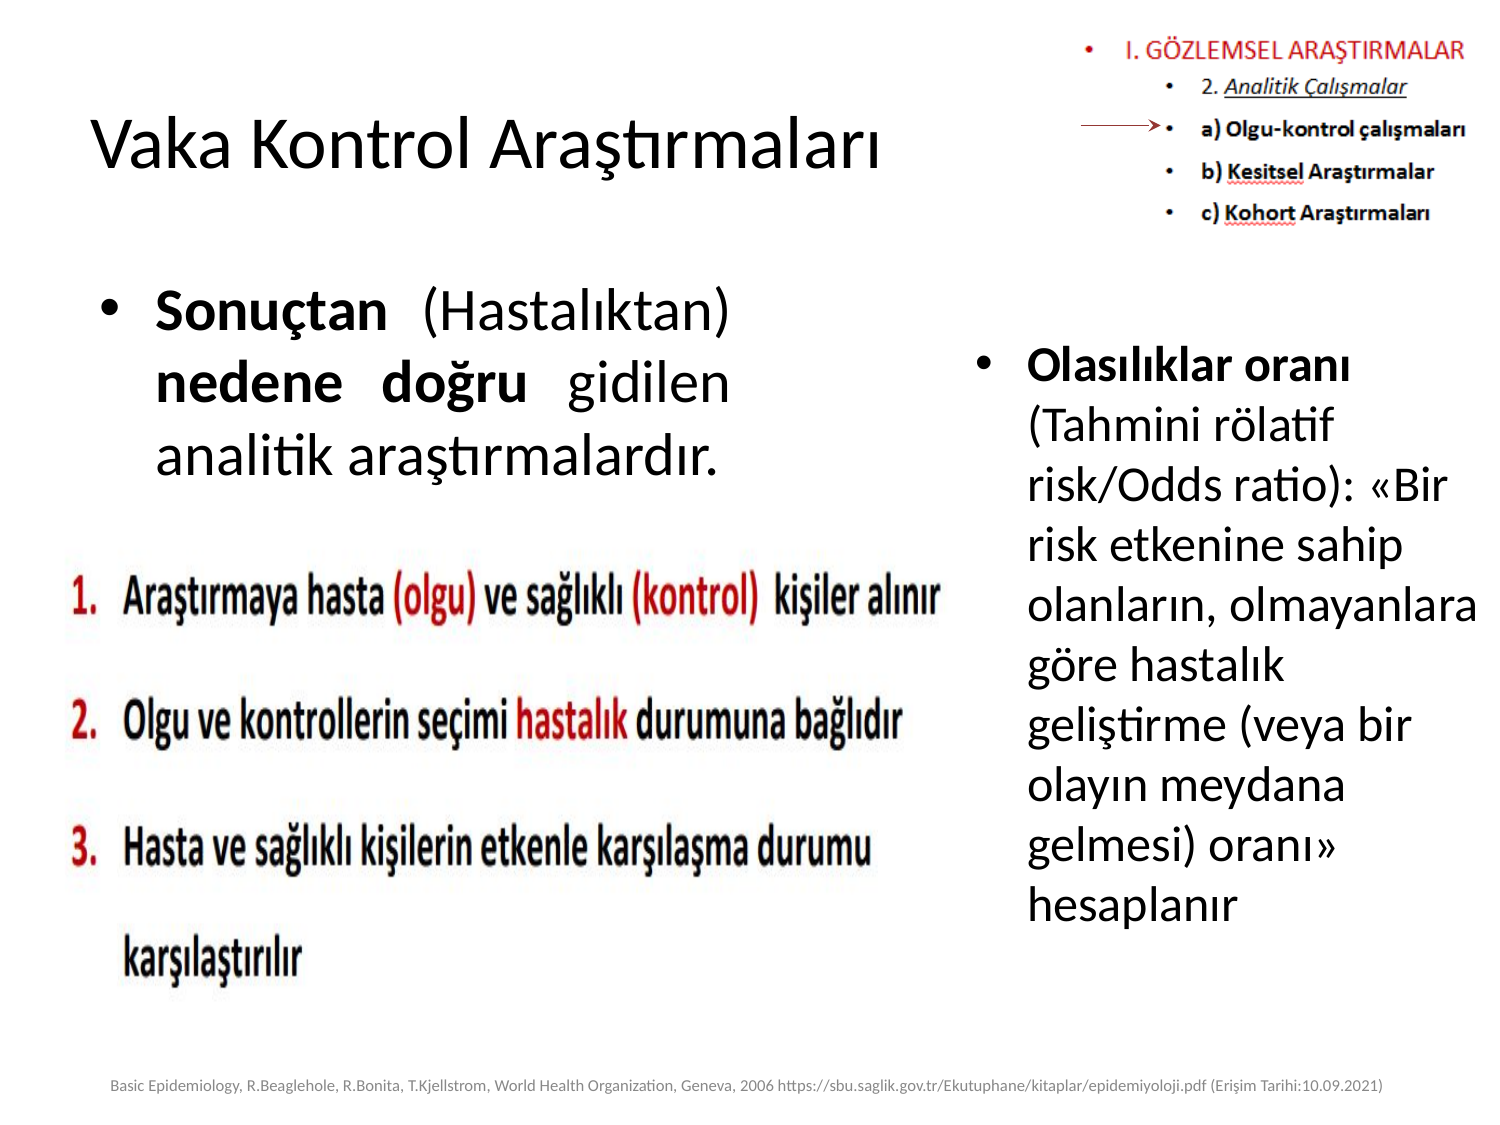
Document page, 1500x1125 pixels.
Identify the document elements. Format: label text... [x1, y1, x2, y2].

title Vaka Kontrol Araştırmaları [75, 45, 1155, 233]
list Sonuçtan (Hastalıktan) nedene doğru gidilen analitik araştırmalardır. [84, 262, 747, 529]
footer Basic Epidemiology, R.Beaglehole, R.Bonita, T.Kjellstrom, World Health Organization, Geneva, 2006 https://sbu.saglik.gov.tr/Ekutuphane/kitaplar/epidemiyoloji.pdf (Erişim Tarihi:10.09.2021) [44, 1065, 1451, 1125]
picture [48, 530, 963, 1021]
picture [1080, 30, 1481, 235]
list Olasılıklar oranı (Tahmini rölatif risk/Odds ratio): «Bir risk etkenine sahip olanların, olmayanlara göre hastalık geliştirme (veya bir olayın meydana gelmesi) oranı» hesaplanır [960, 324, 1500, 947]
